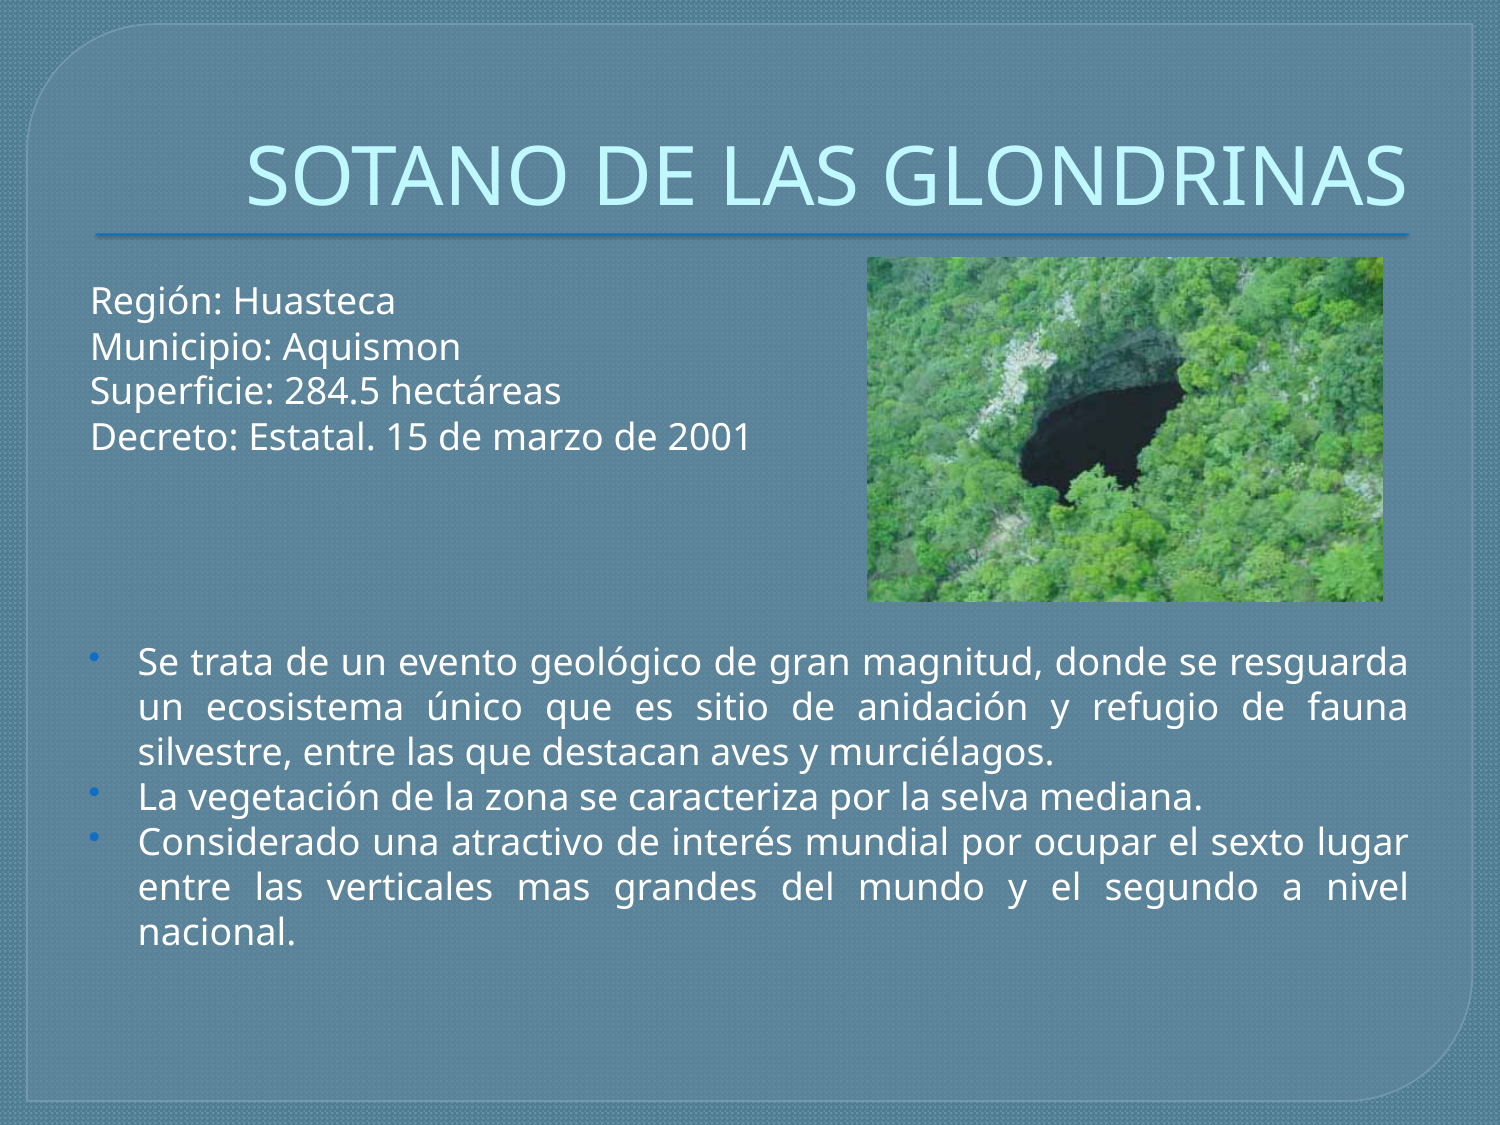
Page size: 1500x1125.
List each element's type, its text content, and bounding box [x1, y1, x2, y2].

picture [866, 257, 1383, 602]
title SOTANO DE LAS GLONDRINAS [75, 41, 1425, 230]
list Región: Huasteca Municipio: Aquismon Superficie: 284.5 hectáreas Decreto: Estatal. 15 de marzo de 2001 Se trata de un evento geológico de gran magnitud, donde se resguarda un ecosistema único que es sitio de anidación y refugio de fauna silvestre, entre las que destacan aves y murciélagos. La vegetación de la zona se caracteriza por la selva mediana. Considerado una atractivo de interés mundial por ocupar el sexto lugar entre las verticales mas grandes del mundo y el segundo a nivel nacional. [75, 270, 1425, 1013]
